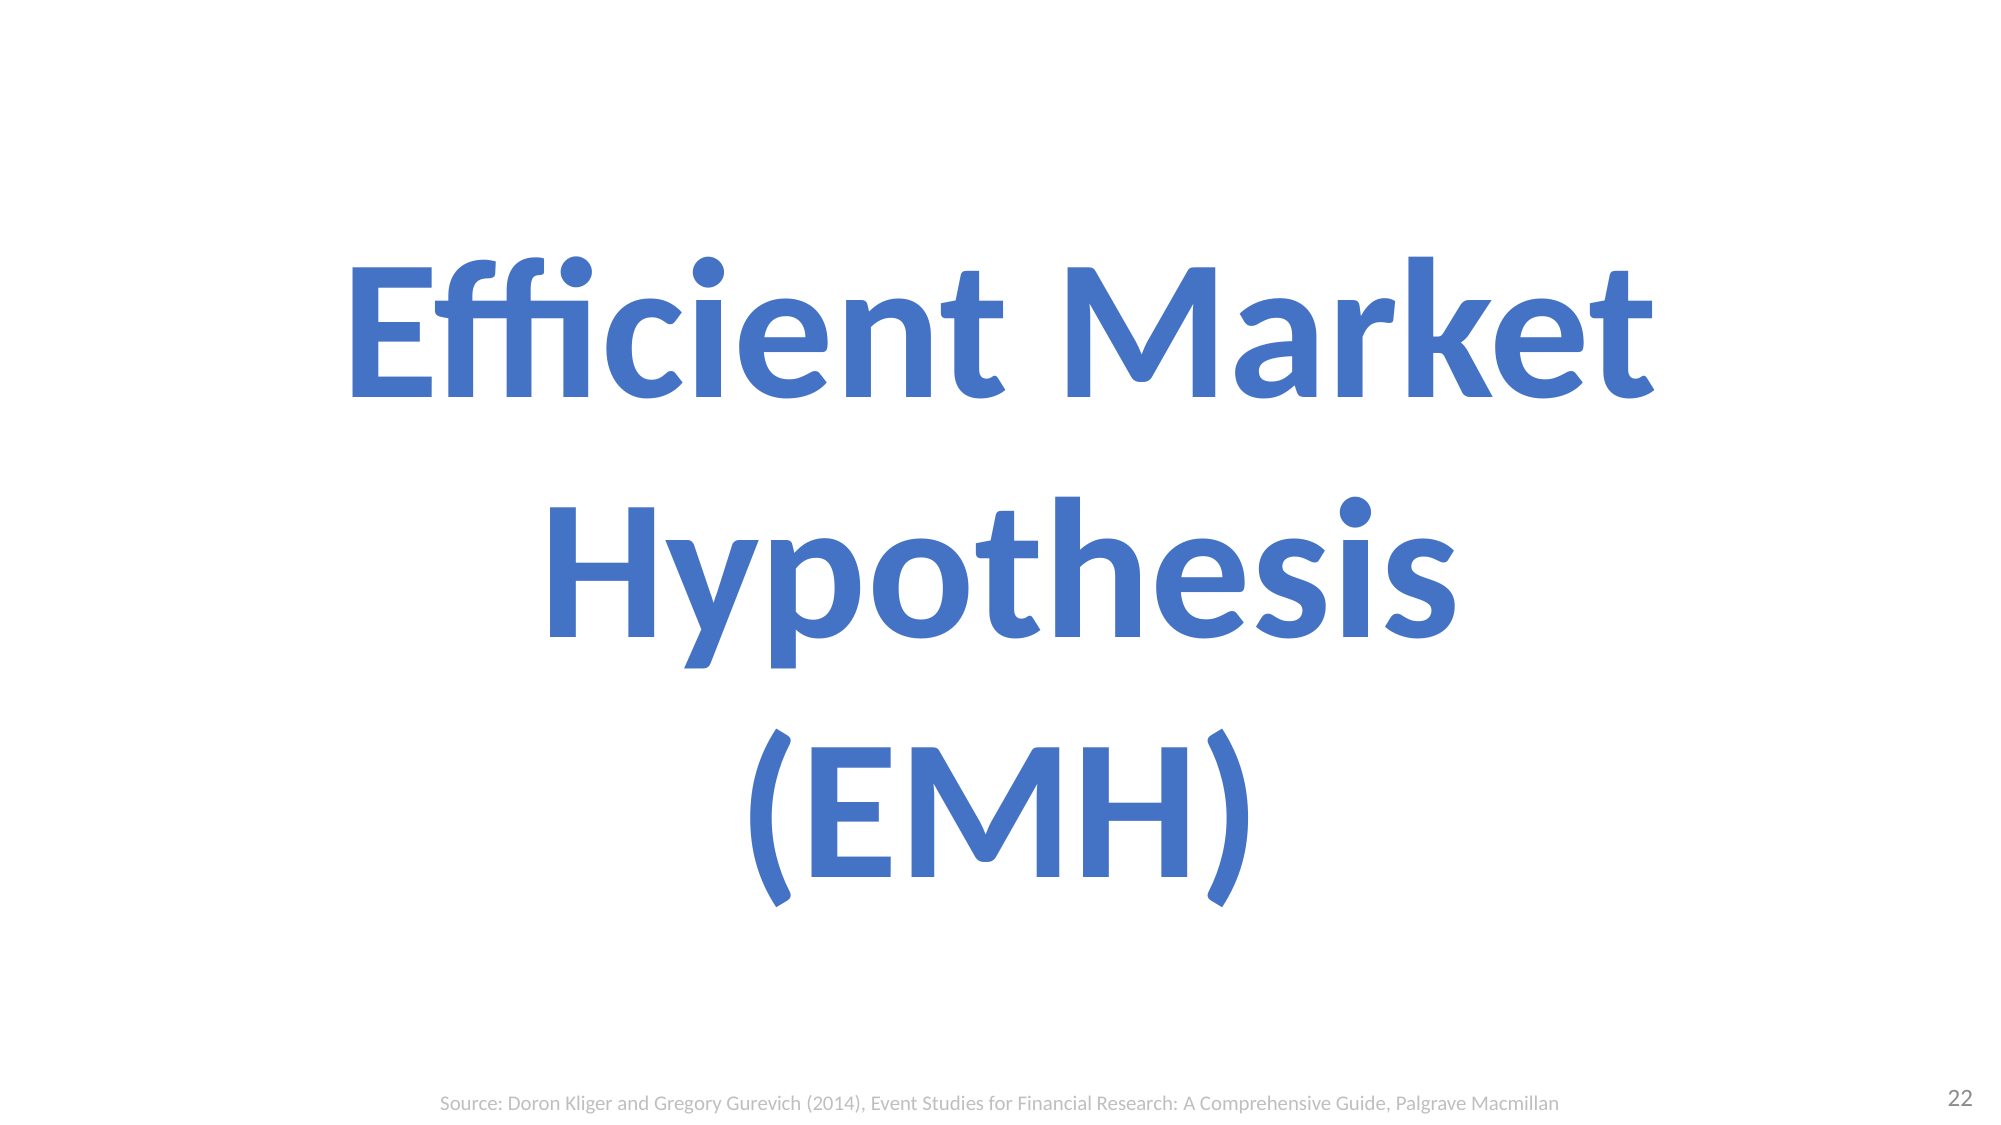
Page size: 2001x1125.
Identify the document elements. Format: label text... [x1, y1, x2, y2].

title Efficient Market Hypothesis (EMH) [324, 45, 1675, 1070]
slide_number 22 [1830, 1076, 1989, 1116]
text_box Source: Doron Kliger and Gregory Gurevich (2014), Event Studies for Financial Research: A Comprehensive Guide, Palgrave Macmillan [337, 1082, 1663, 1122]
